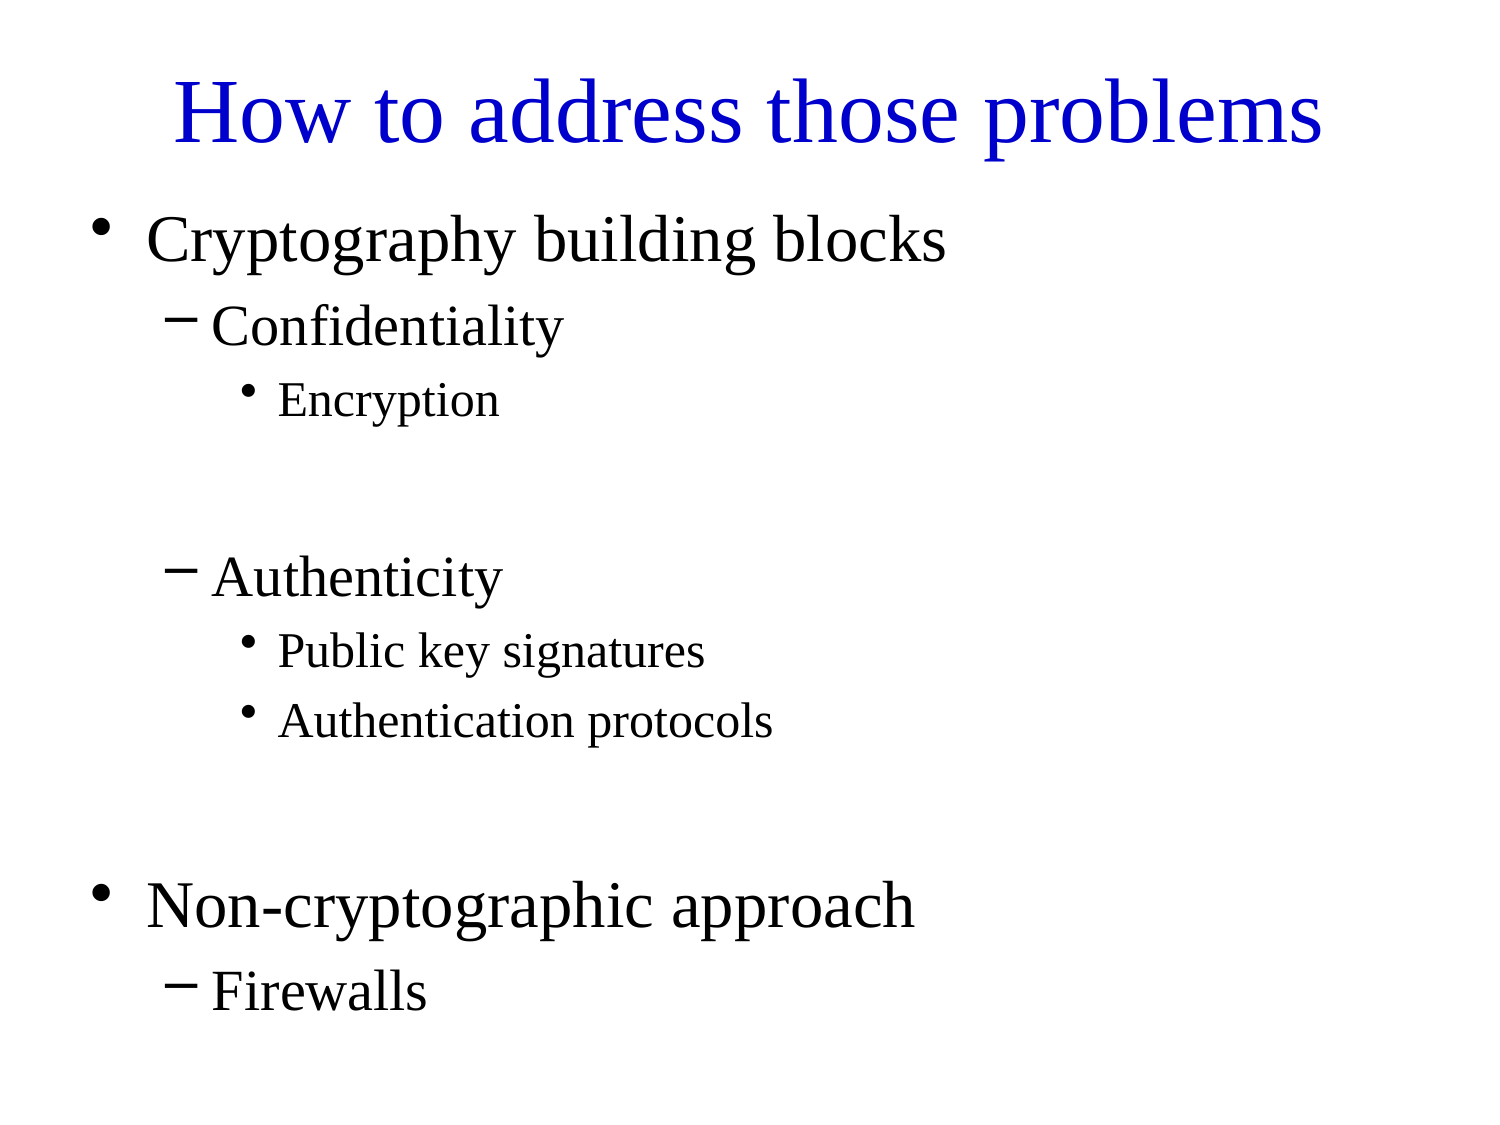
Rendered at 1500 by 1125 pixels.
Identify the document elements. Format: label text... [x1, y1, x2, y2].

title How to address those problems [74, 12, 1426, 187]
list Cryptography building blocks Confidentiality Encryption Authenticity Public key signatures Authentication protocols Non-cryptographic approach Firewalls [74, 187, 1426, 1006]
